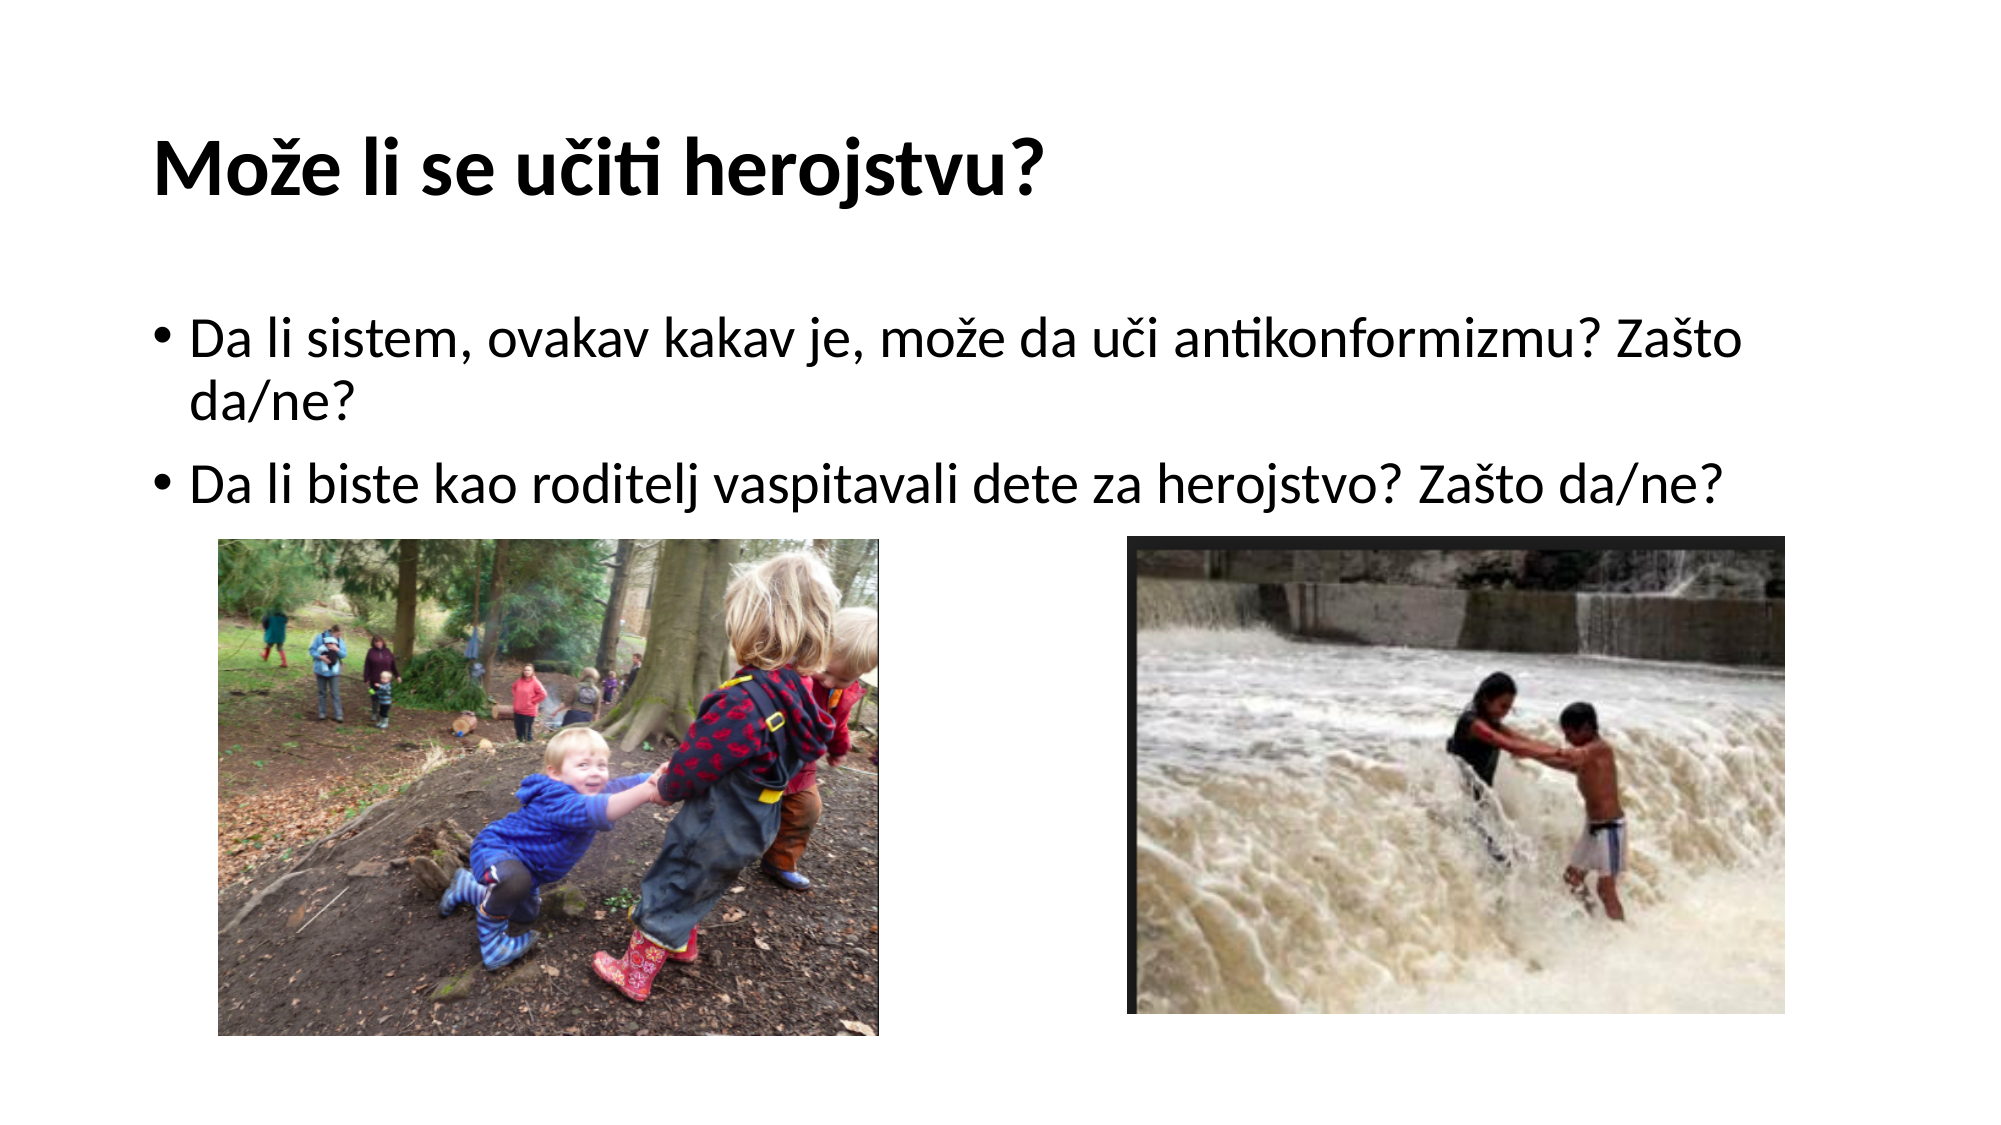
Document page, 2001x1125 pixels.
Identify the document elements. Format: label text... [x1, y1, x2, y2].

list Da li sistem, ovakav kakav je, može da uči antikonformizmu? Zašto da/ne? Da li biste kao roditelj vaspitavali dete za herojstvo? Zašto da/ne? [137, 299, 1863, 1014]
picture [218, 539, 879, 1036]
picture [1127, 535, 1785, 1014]
title Može li se učiti herojstvu? [137, 59, 1863, 278]
